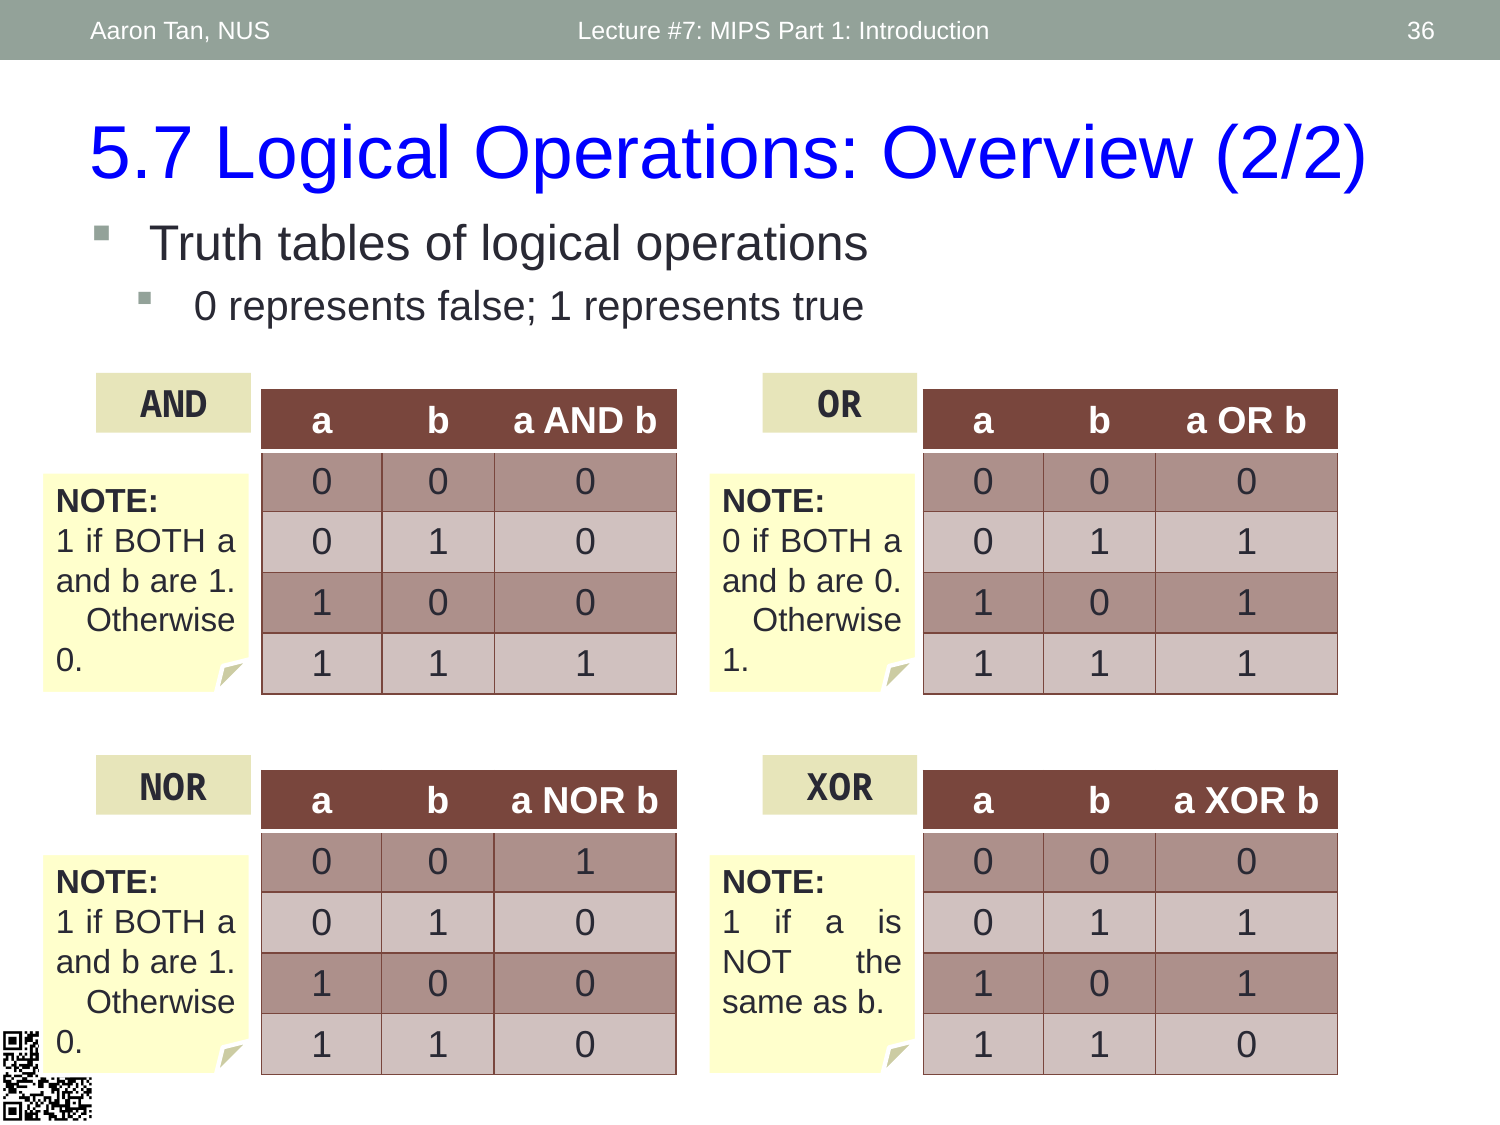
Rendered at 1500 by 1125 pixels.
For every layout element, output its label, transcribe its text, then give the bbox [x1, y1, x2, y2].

text_box XOR [762, 755, 918, 815]
table_cell 1 [263, 634, 381, 693]
table_cell 1 [262, 954, 381, 1013]
table_cell 1 [1044, 634, 1155, 693]
table_cell 1 [1156, 954, 1337, 1013]
table_cell 1 [1156, 512, 1337, 572]
table_header a NOR b [495, 771, 675, 829]
table_cell 1 [1044, 512, 1155, 572]
table_cell 0 [1156, 833, 1337, 891]
table_cell 0 [1044, 573, 1155, 632]
table_cell 0 [924, 453, 1043, 511]
table_cell 0 [1156, 1014, 1337, 1074]
text_box AND [96, 372, 251, 433]
table_header b [1044, 390, 1155, 449]
table_cell 1 [495, 833, 675, 891]
table_cell 0 [383, 573, 494, 632]
table_header b [382, 771, 493, 829]
table_cell 0 [262, 893, 381, 952]
table_cell 0 [1044, 453, 1155, 511]
table_cell 0 [924, 893, 1043, 952]
table_header b [383, 390, 494, 449]
table_cell 0 [495, 954, 675, 1013]
table_cell 0 [924, 833, 1043, 891]
table_cell 0 [495, 1014, 675, 1074]
table_header a OR b [1156, 390, 1337, 449]
table_cell 1 [382, 893, 493, 952]
picture [0, 1028, 95, 1124]
table_header a XOR b [1156, 771, 1337, 829]
table_cell 1 [924, 1014, 1043, 1074]
slide_number 36 [1308, 3, 1450, 57]
table_header a [924, 771, 1043, 829]
table_cell 1 [262, 1014, 381, 1074]
table_cell 1 [383, 634, 494, 693]
table_cell 0 [382, 954, 493, 1013]
table_cell 0 [495, 893, 675, 952]
table_header a [263, 390, 381, 449]
table_cell 1 [1044, 893, 1155, 952]
text_box NOTE: 0 if BOTH a and b are 0. Otherwise 1. [705, 469, 920, 697]
table_cell 0 [495, 573, 676, 632]
text_box Truth tables of logical operations 0 represents false; 1 represents true [74, 202, 1425, 367]
table_cell 0 [263, 453, 381, 511]
text_box NOR [96, 755, 251, 815]
table_cell 1 [1156, 634, 1337, 693]
table_cell 0 [495, 512, 676, 572]
text_box NOTE: 1 if a is NOT the same as b. [705, 850, 920, 1078]
text_box OR [762, 372, 918, 433]
table_cell 1 [383, 512, 494, 572]
table_header a AND b [495, 390, 676, 449]
table_cell 0 [382, 833, 493, 891]
table_cell 1 [924, 954, 1043, 1013]
table_header a [262, 771, 381, 829]
table_cell 0 [1044, 833, 1155, 891]
table_cell 1 [924, 573, 1043, 632]
table_cell 1 [1156, 893, 1337, 952]
table_header b [1044, 771, 1155, 829]
table_cell 0 [495, 453, 676, 511]
text_box NOTE: 1 if BOTH a and b are 1. Otherwise 0. [38, 469, 253, 697]
text_box NOTE: 1 if BOTH a and b are 1. Otherwise 0. [38, 850, 253, 1078]
table_cell 0 [1044, 954, 1155, 1013]
table_cell 0 [262, 833, 381, 891]
table_header a [924, 390, 1043, 449]
table_cell 0 [263, 512, 381, 572]
slide_number Aaron Tan, NUS [75, 3, 550, 57]
table_cell 1 [495, 634, 676, 693]
table_cell 1 [382, 1014, 493, 1074]
table_cell 1 [1044, 1014, 1155, 1074]
text_box 5.7 Logical Operations: Overview (2/2) [75, 96, 1450, 202]
table_cell 0 [383, 453, 494, 511]
table_cell 1 [1156, 573, 1337, 632]
table_cell 0 [1156, 453, 1337, 511]
table_cell 1 [263, 573, 381, 632]
footer Lecture #7: MIPS Part 1: Introduction [562, 3, 1238, 57]
table_cell 0 [924, 512, 1043, 572]
table_cell 1 [924, 634, 1043, 693]
